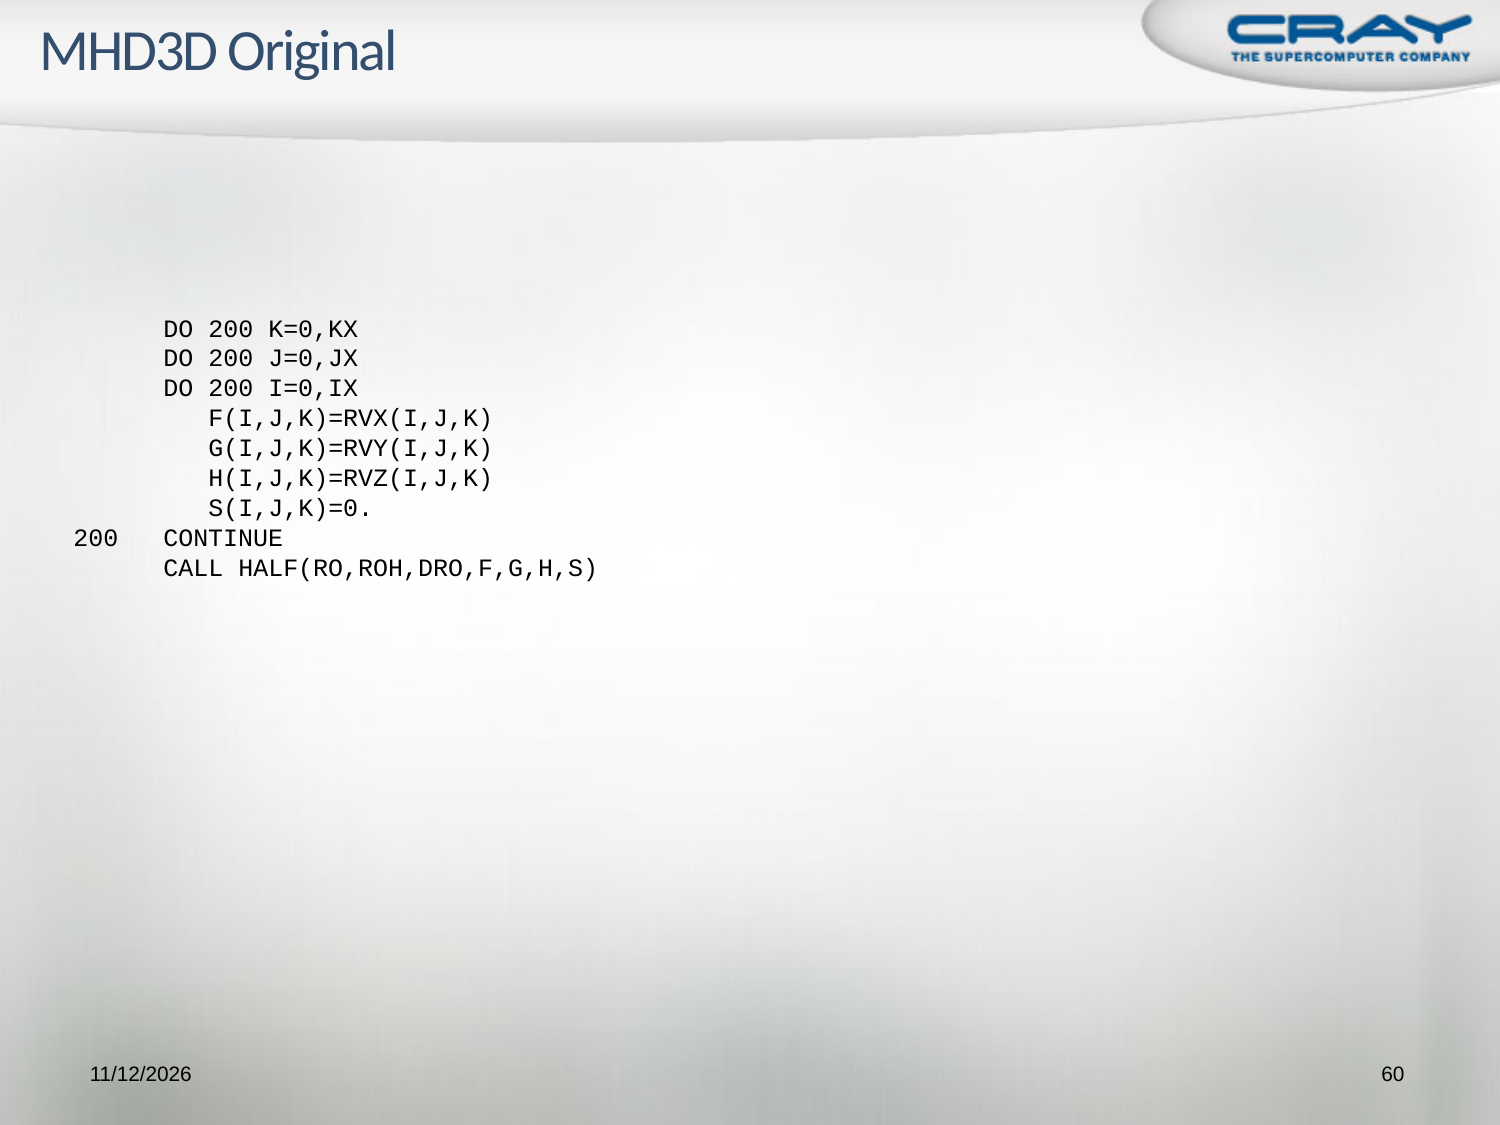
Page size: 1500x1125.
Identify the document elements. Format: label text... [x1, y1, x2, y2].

text_box DO 200 K=0,KX DO 200 J=0,JX DO 200 I=0,IX F(I,J,K)=RVX(I,J,K) G(I,J,K)=RVY(I,J,K) H(I,J,K)=RVZ(I,J,K) S(I,J,K)=0. 200 CONTINUE CALL HALF(RO,ROH,DRO,F,G,H,S) [58, 304, 1360, 589]
title MHD3D Original [24, 24, 1150, 125]
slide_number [75, 1042, 425, 1103]
picture [0, 0, 1500, 1125]
slide_number 60 [1074, 1042, 1425, 1103]
